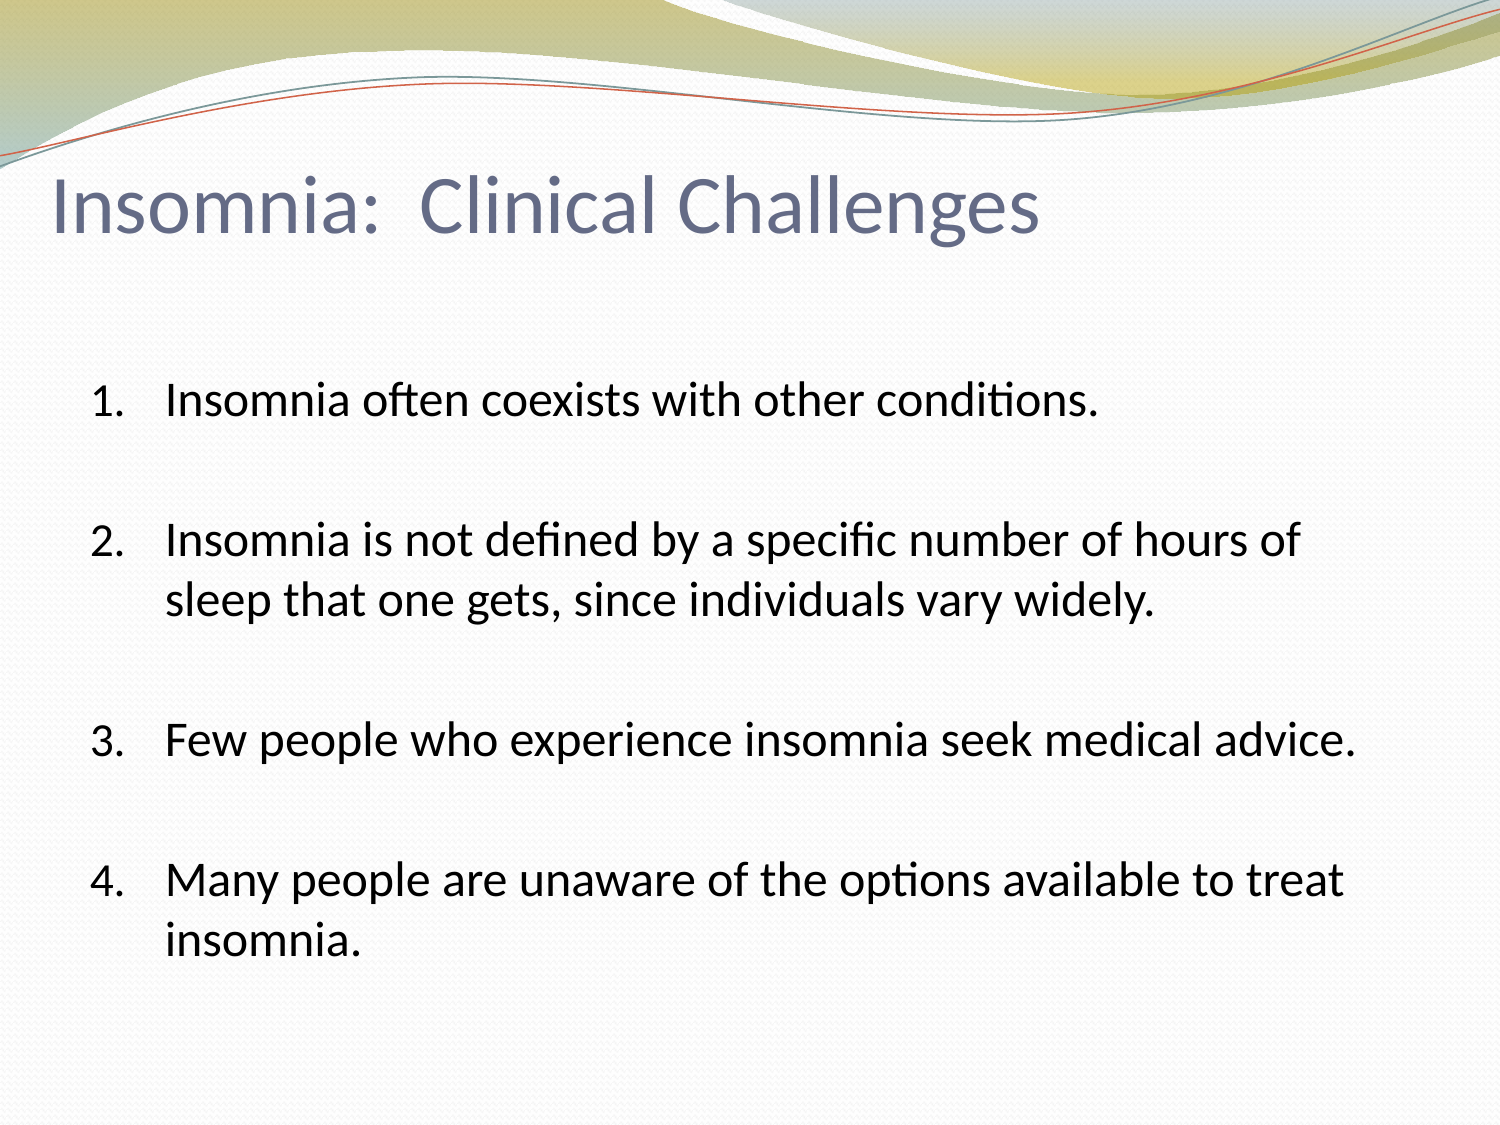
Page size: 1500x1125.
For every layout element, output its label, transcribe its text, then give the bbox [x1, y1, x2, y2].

list Insomnia often coexists with other conditions. Insomnia is not defined by a specific number of hours of sleep that one gets, since individuals vary widely. Few people who experience insomnia seek medical advice. Many people are unaware of the options available to treat insomnia. [75, 289, 1425, 1010]
title Insomnia: Clinical Challenges [50, 112, 1438, 250]
